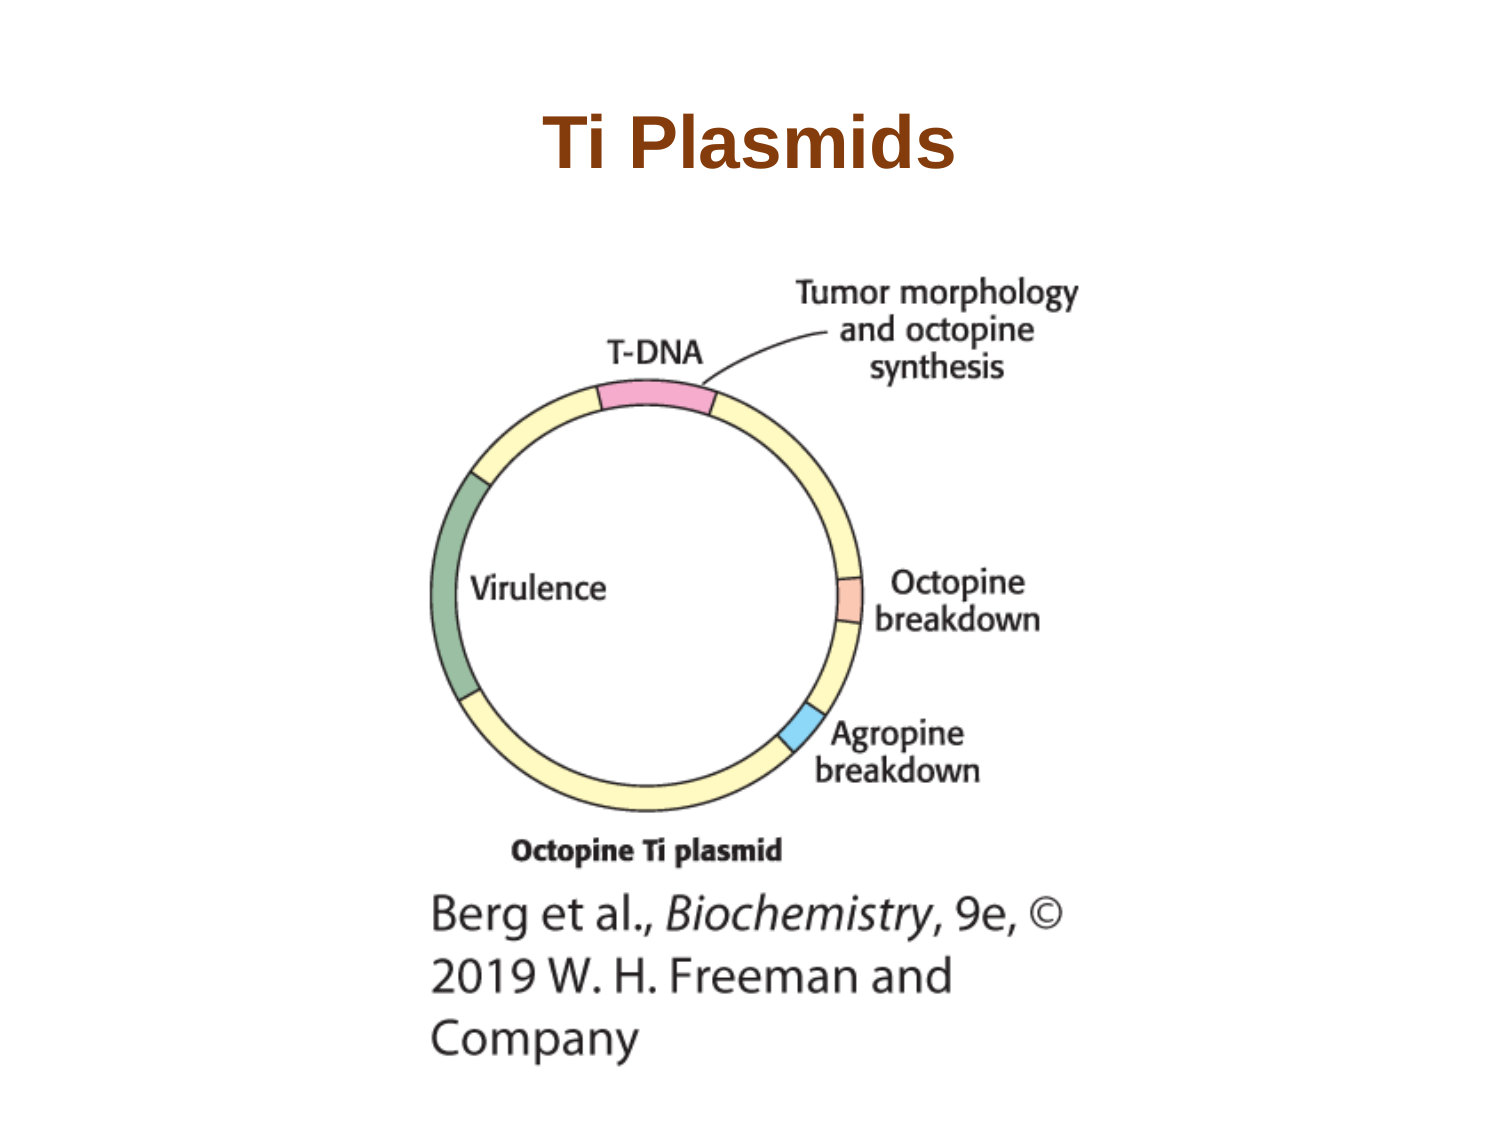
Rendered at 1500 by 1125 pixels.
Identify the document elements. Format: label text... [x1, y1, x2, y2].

picture [425, 272, 1084, 1072]
title Ti Plasmids [75, 45, 1425, 233]
